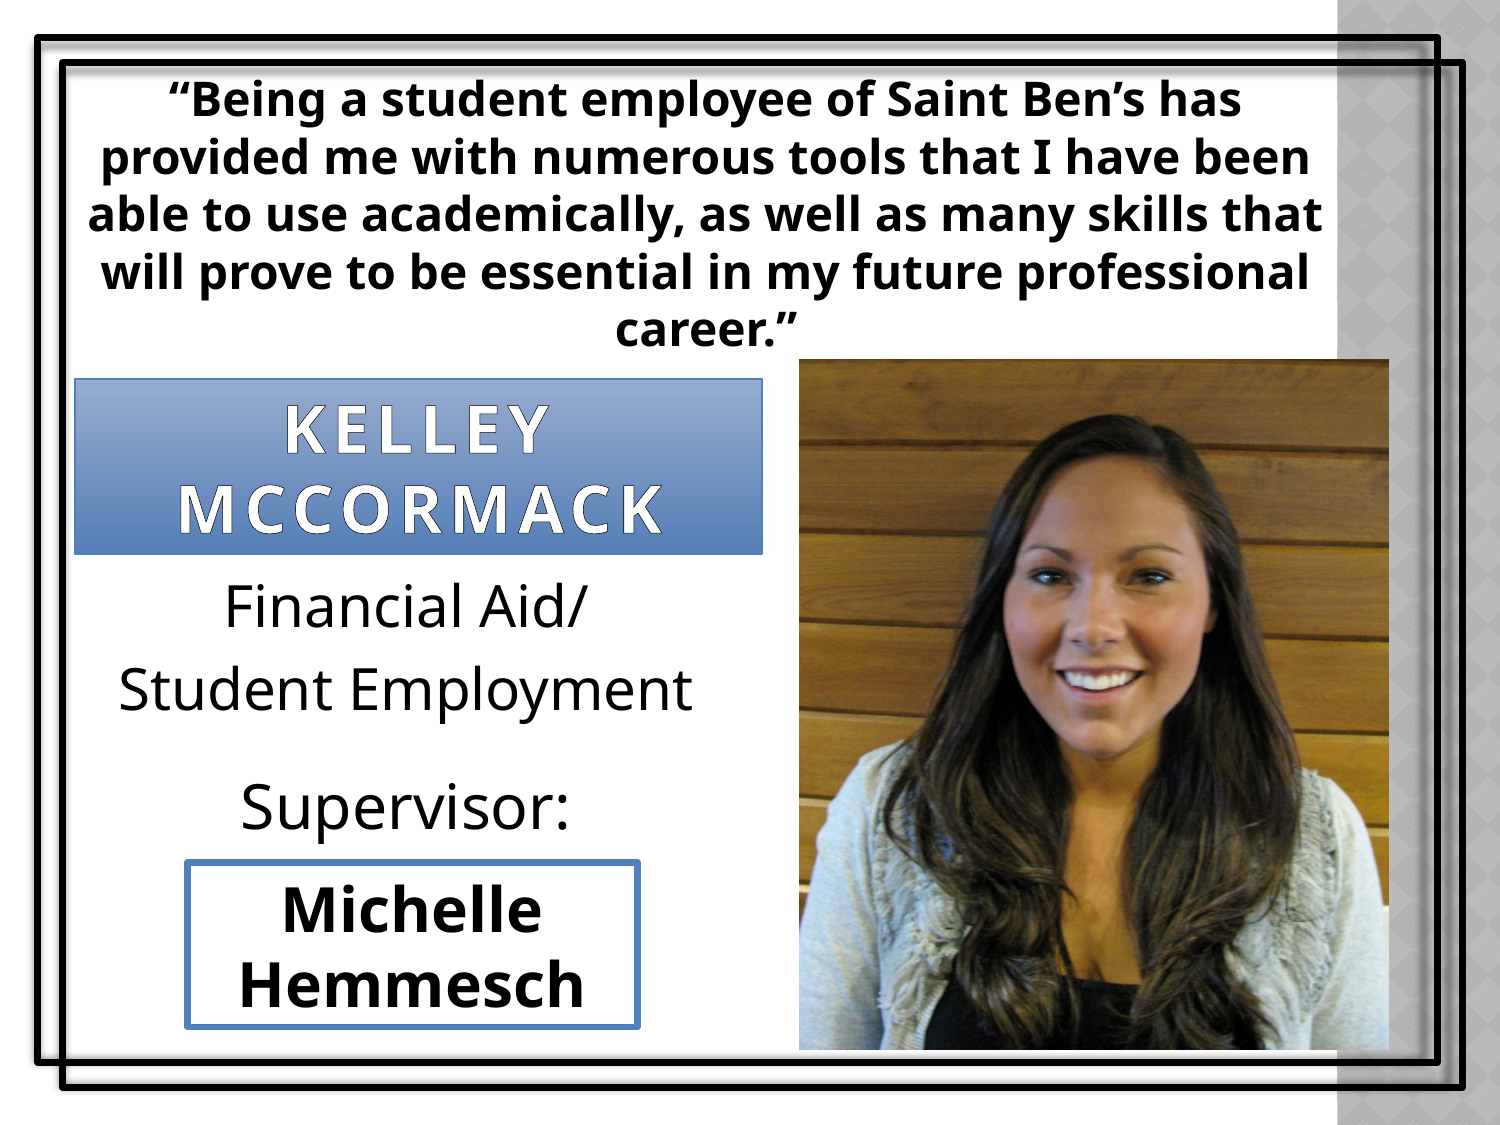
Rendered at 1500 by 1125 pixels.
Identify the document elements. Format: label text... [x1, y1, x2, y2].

text_box Financial Aid/ Student Employment Supervisor: [74, 524, 738, 1125]
title “Being a student employee of Saint Ben’s has provided me with numerous tools that I have been able to use academically, as well as many skills that will prove to be essential in my future professional career.” [75, 87, 1338, 338]
text_box Kelley McCormack [74, 378, 763, 555]
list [798, 358, 1389, 1051]
